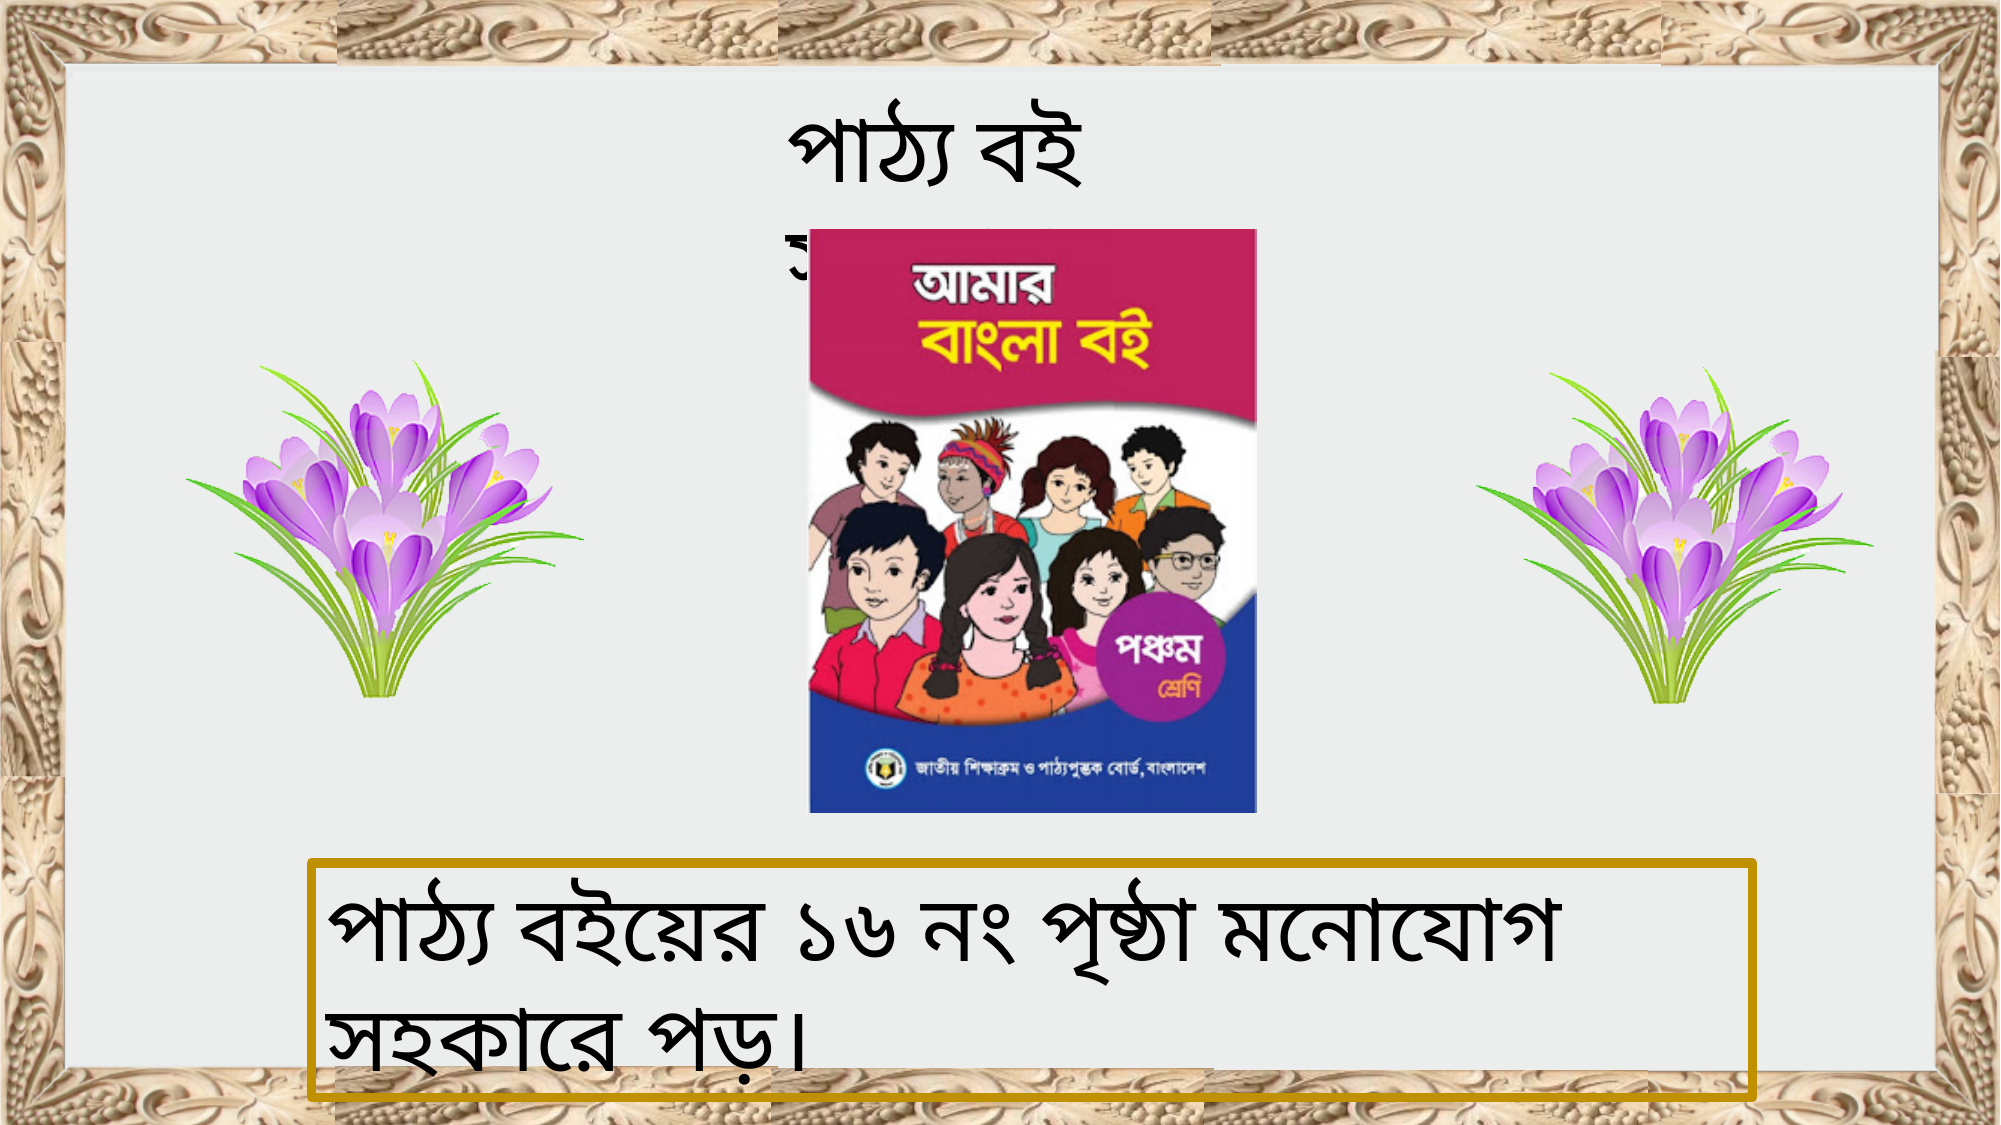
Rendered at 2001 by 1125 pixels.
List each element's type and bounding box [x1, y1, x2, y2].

text_box [0, 0, 2000, 1125]
picture [159, 300, 610, 751]
picture [1449, 306, 1900, 758]
picture [806, 229, 1257, 813]
